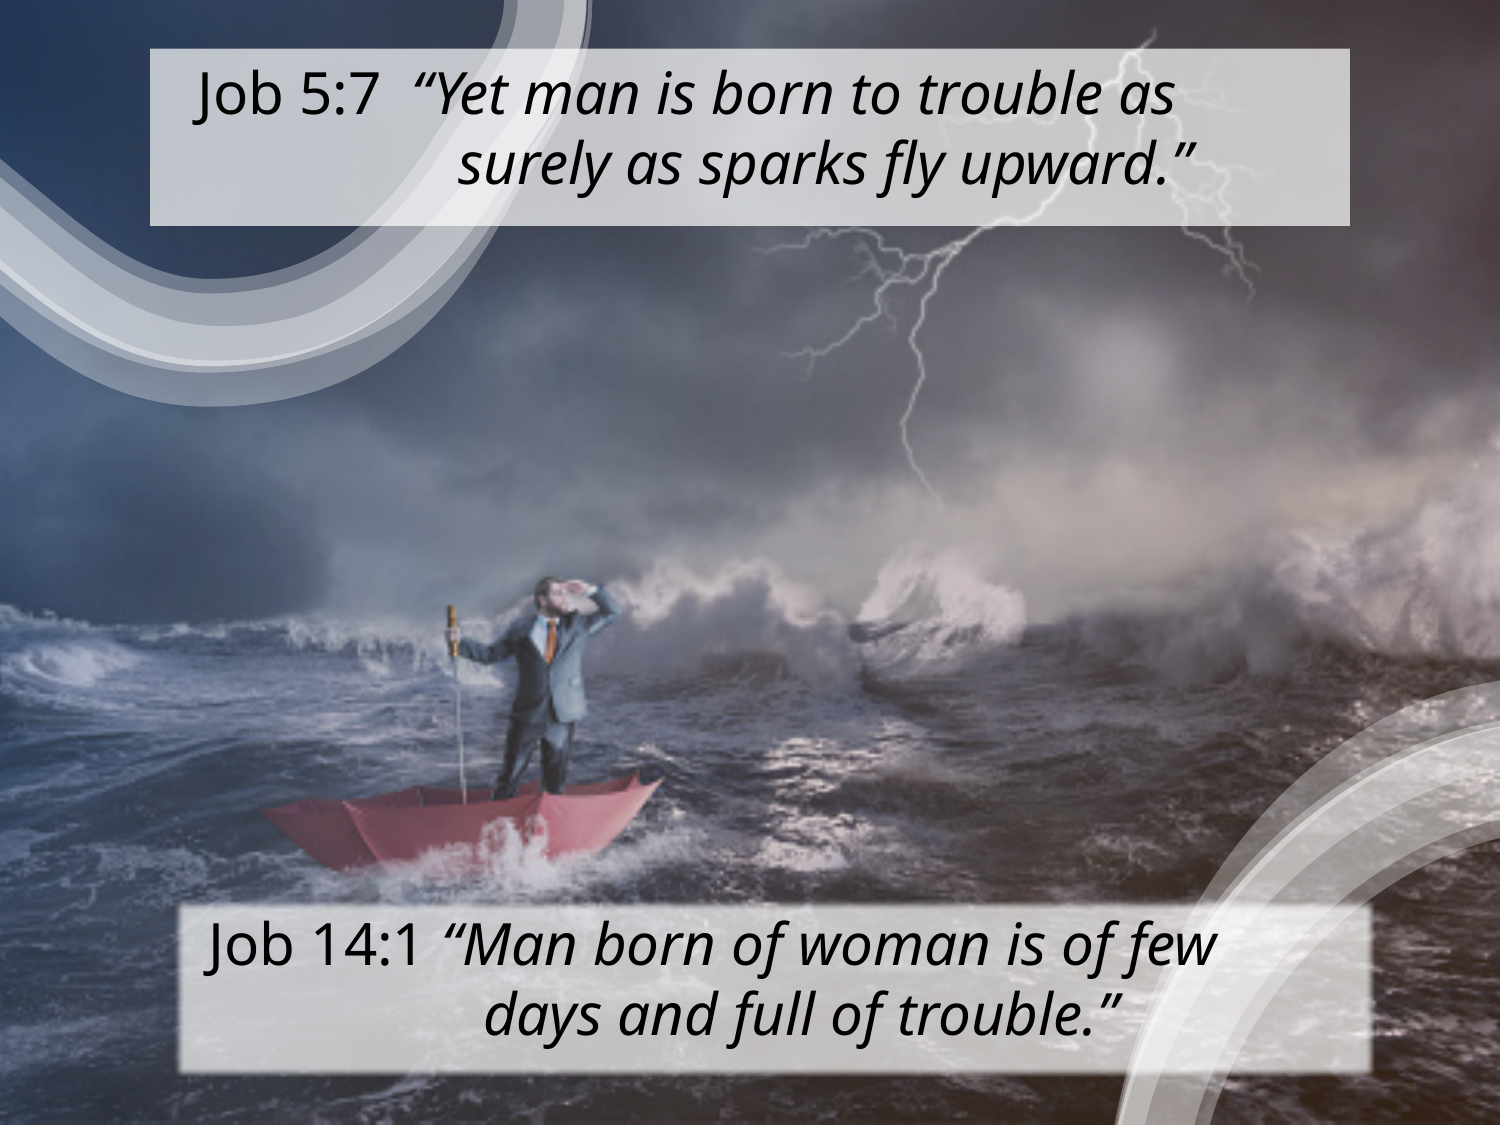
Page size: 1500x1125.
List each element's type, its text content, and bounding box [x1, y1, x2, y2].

text_box Job 14:1 “Man born of woman is of few days and full of trouble.” [183, 907, 1109, 1071]
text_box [0, 0, 593, 407]
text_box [1114, 679, 1500, 1125]
list Job 5:7 “Yet man is born to trouble as surely as sparks fly upward.” [597, 48, 1351, 227]
text_box [0, 0, 1500, 1125]
